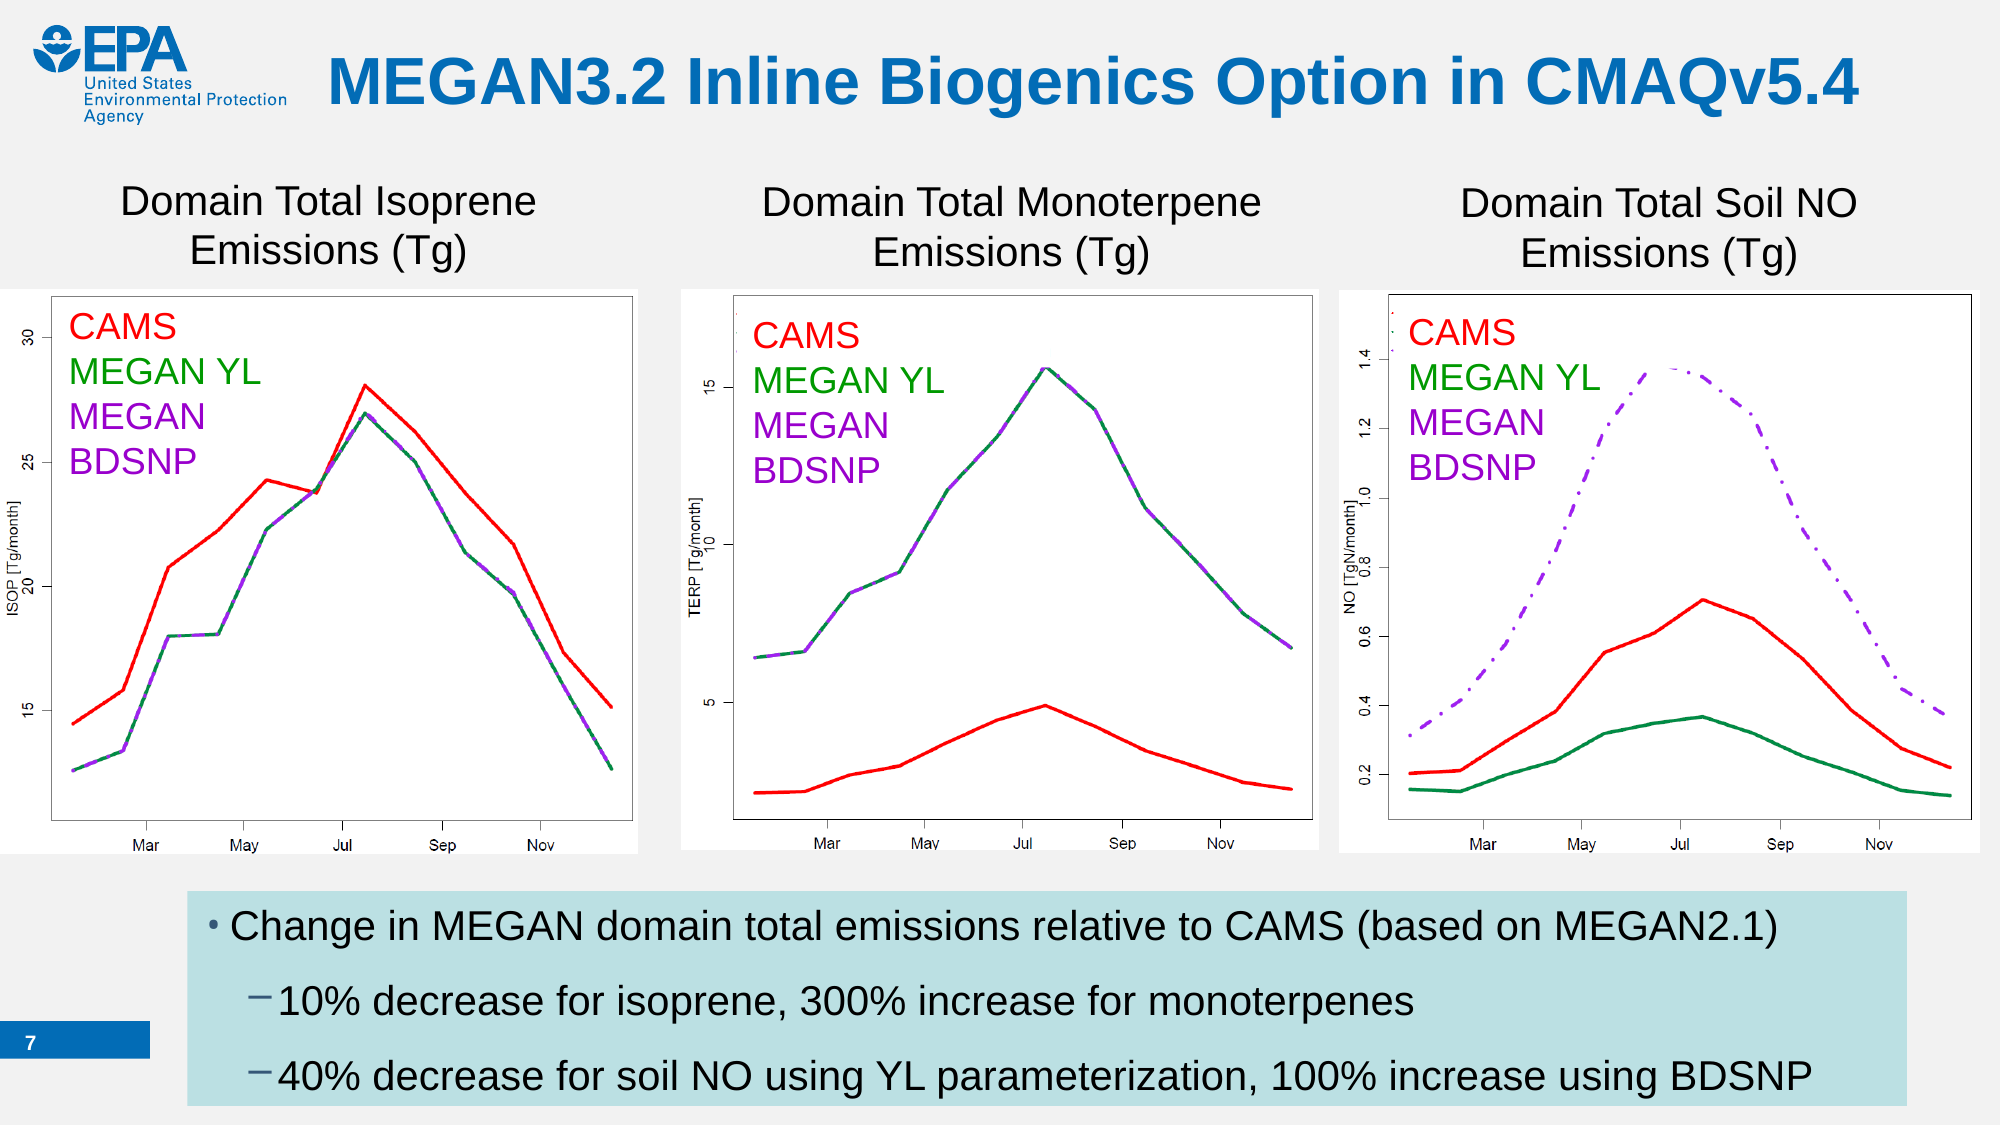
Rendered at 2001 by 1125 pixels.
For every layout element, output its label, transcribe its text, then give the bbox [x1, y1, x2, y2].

slide_number 6 [24, 1021, 134, 1063]
text_box Domain Total Isoprene Emissions (Tg) [62, 165, 595, 281]
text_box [0, 288, 638, 855]
text_box Domain Total Monoterpene Emissions (Tg) [736, 166, 1287, 282]
text_box Change in MEGAN domain total emissions relative to CAMS (based on MEGAN2.1) 10% decrease for isoprene, 300% increase for monoterpenes 40% decrease for soil NO using YL parameterization, 100% increase using BDSNP [187, 891, 1907, 1106]
text_box Domain Total Soil NO Emissions (Tg) [1366, 168, 1953, 284]
title MEGAN3.2 Inline Biogenics Option in CMAQv5.4 [312, 30, 1980, 144]
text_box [1339, 289, 1980, 853]
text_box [680, 288, 1319, 850]
